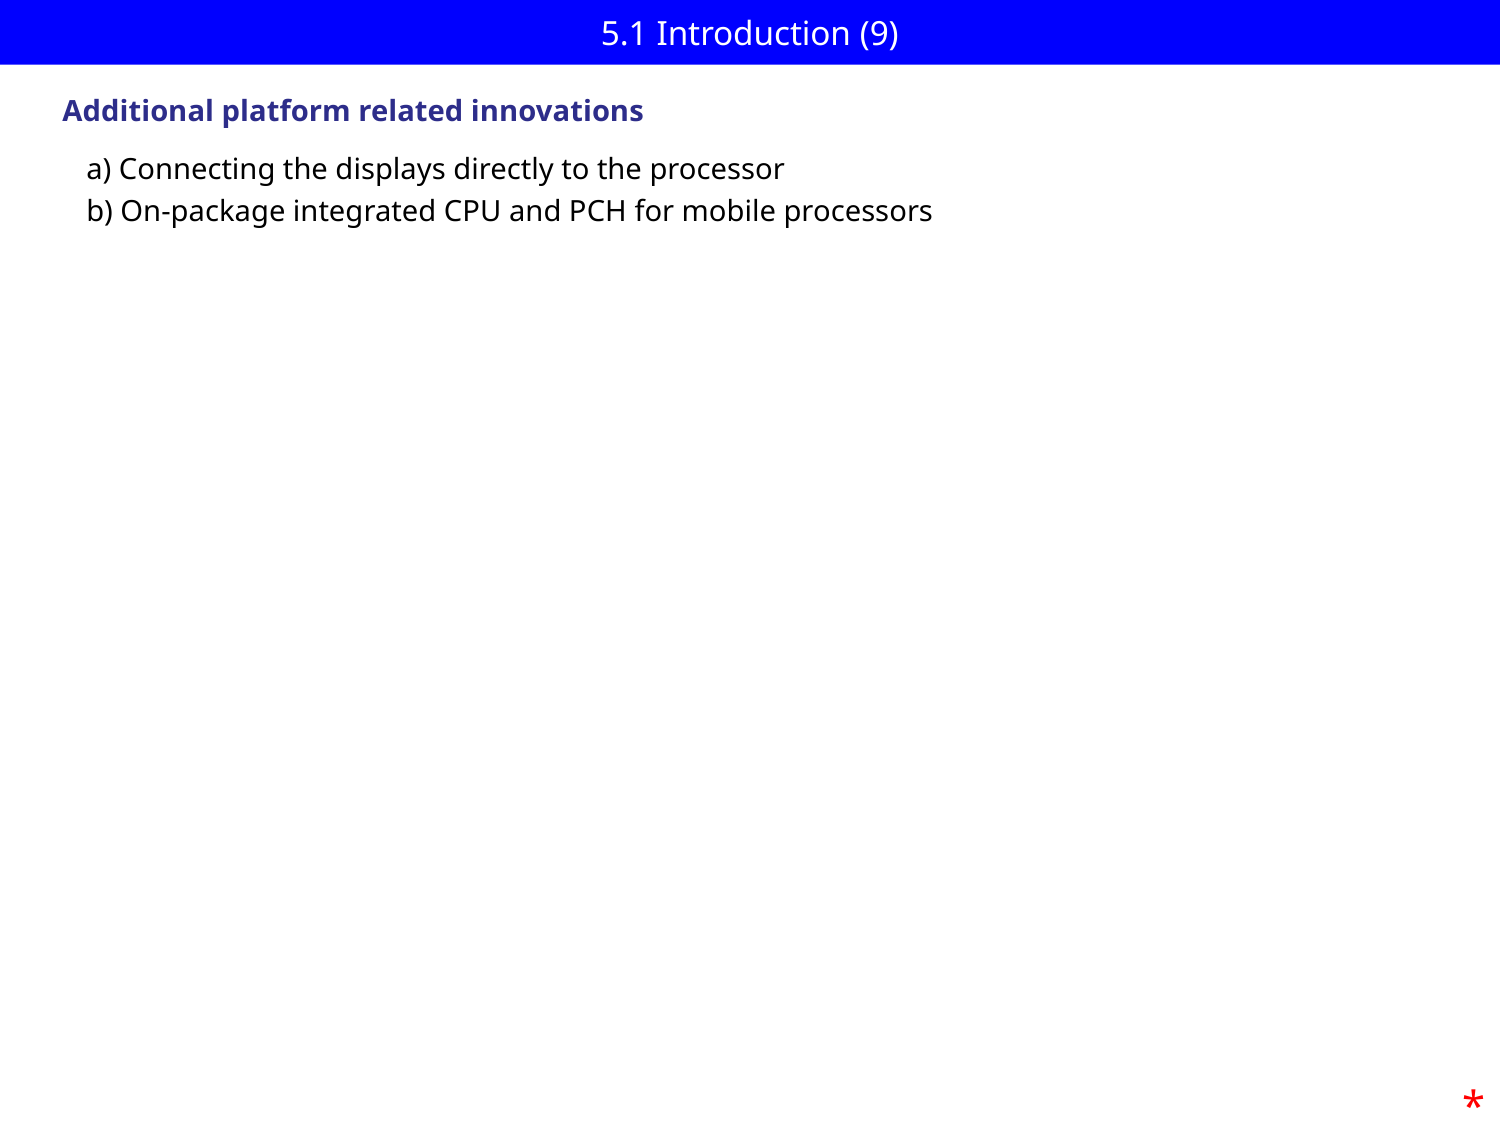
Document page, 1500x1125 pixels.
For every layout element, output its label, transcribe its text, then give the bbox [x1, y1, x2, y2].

text_box a) Connecting the displays directly to the processor b) On-package integrated CPU and PCH for mobile processors [71, 143, 957, 235]
title 5.1 Introduction (9) [0, 0, 1500, 65]
text_box * [1448, 1071, 1500, 1125]
text_box Additional platform related innovations [47, 84, 667, 135]
